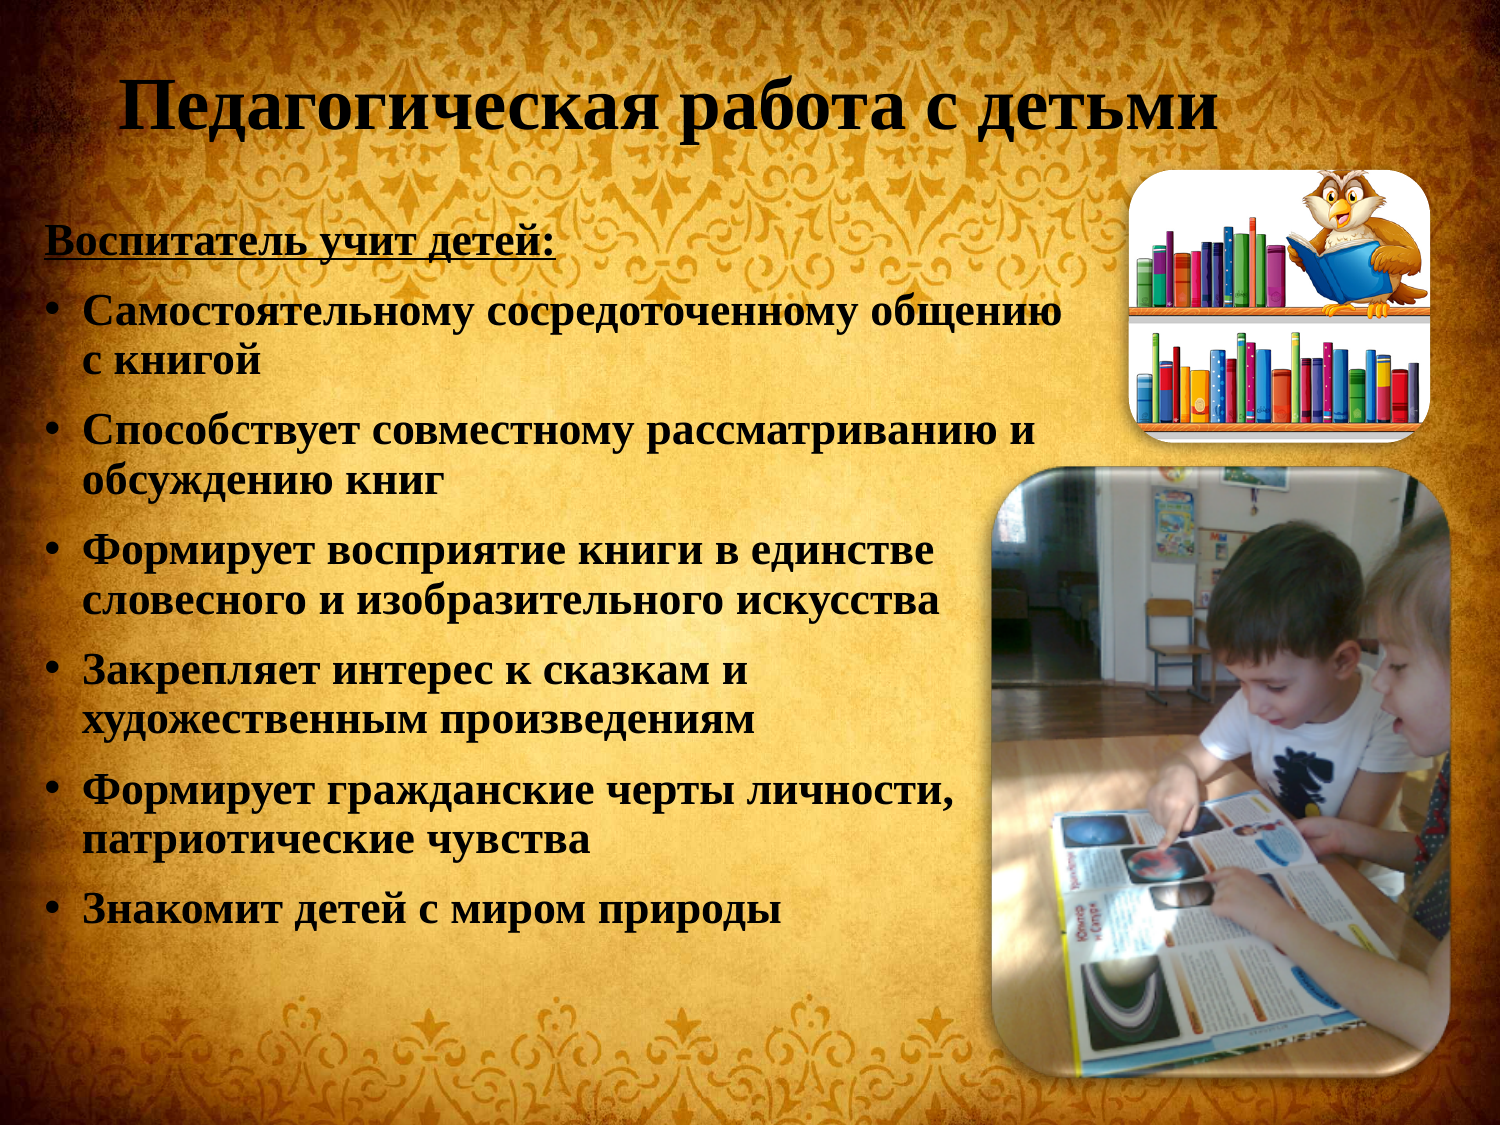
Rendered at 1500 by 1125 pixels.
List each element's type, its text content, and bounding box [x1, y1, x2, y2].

title Педагогическая работа с детьми [102, 113, 1398, 209]
list Воспитатель учит детей: Самостоятельному сосредоточенному общению с книгой Способствует совместному рассматриванию и обсуждению книг Формирует восприятие книги в единстве словесного и изобразительного искусства Закрепляет интерес к сказкам и художественным произведениям Формирует гражданские черты личности, патриотические чувства Знакомит детей с миром природы [29, 207, 1093, 1014]
picture [0, 0, 1500, 1125]
